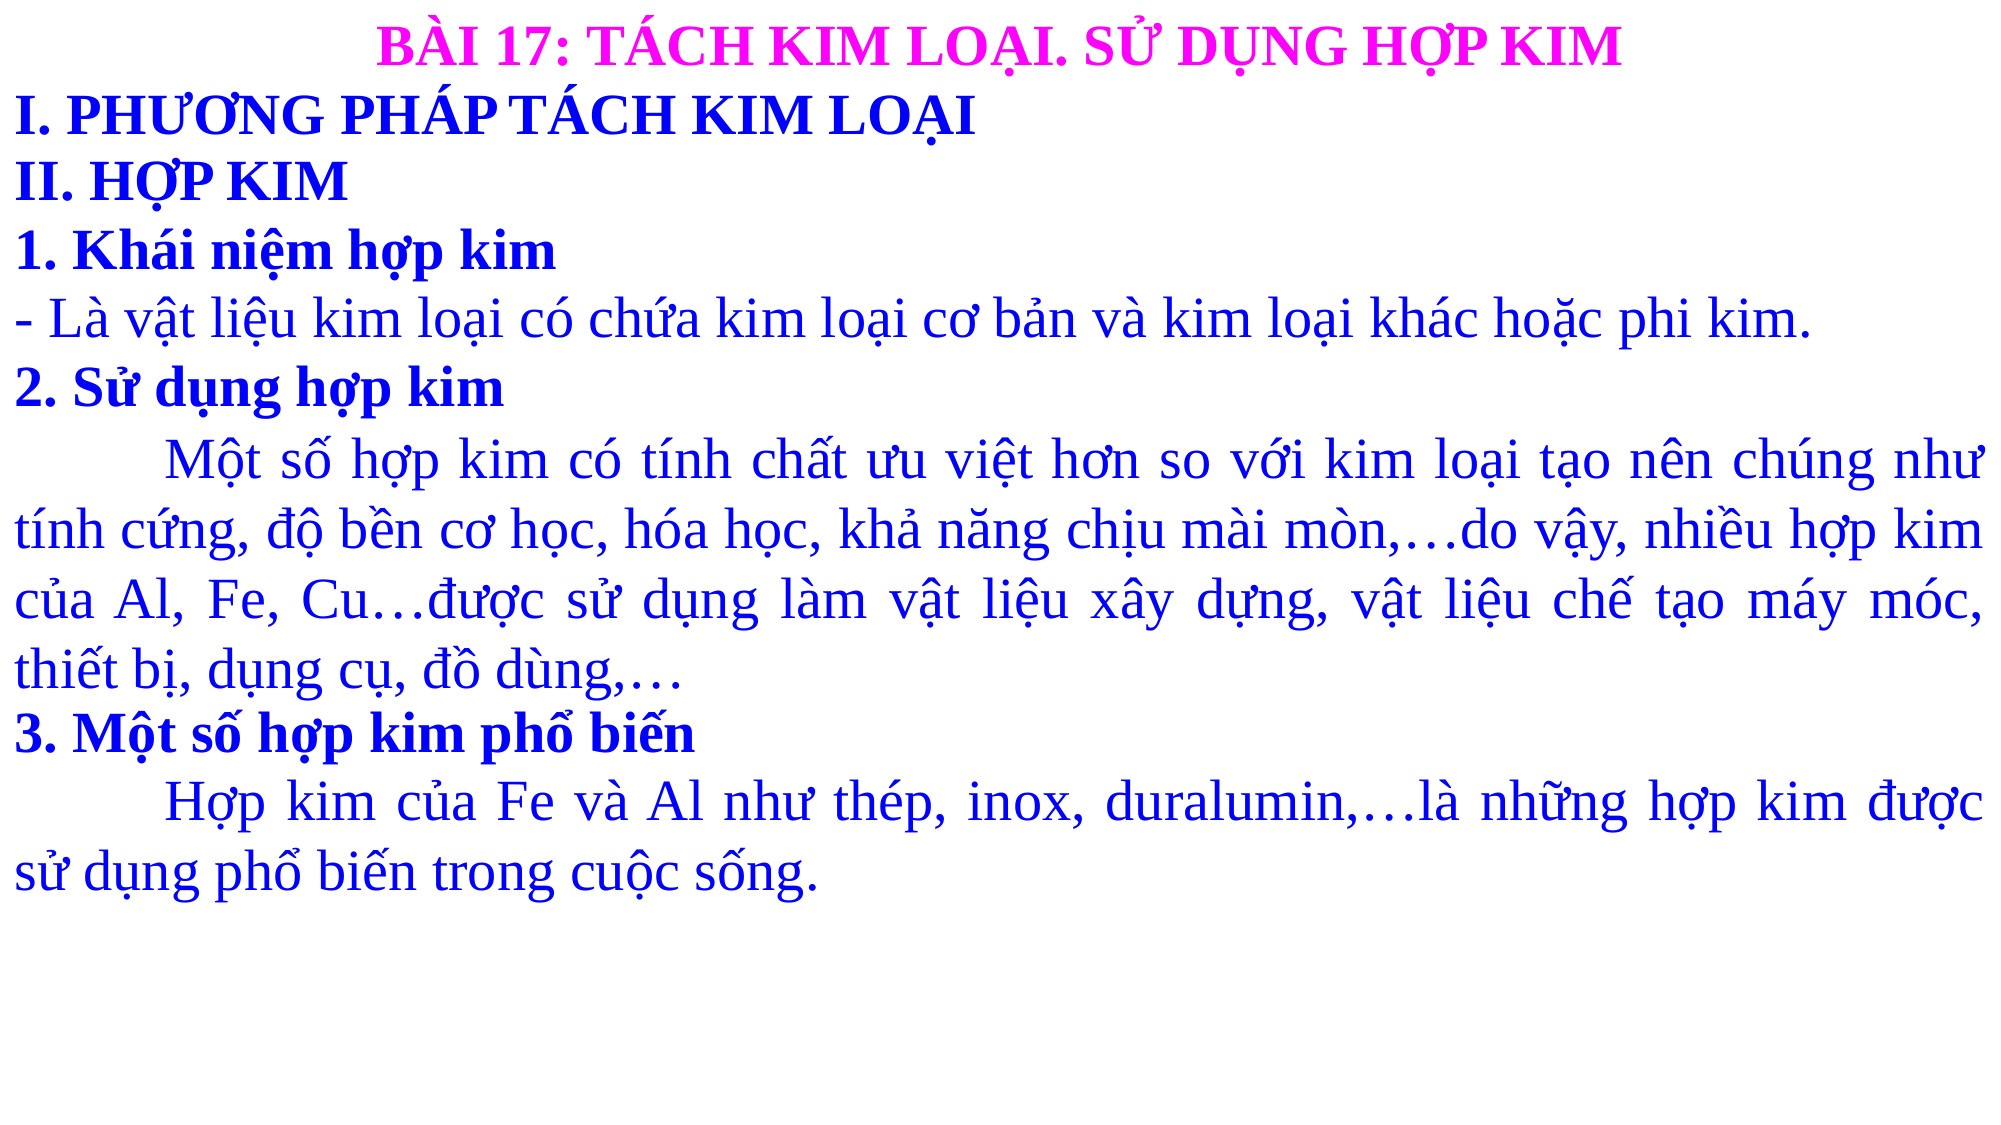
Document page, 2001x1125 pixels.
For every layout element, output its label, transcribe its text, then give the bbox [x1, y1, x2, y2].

text_box II. HỢP KIM [0, 134, 2000, 203]
text_box 2. Sử dụng hợp kim [0, 340, 2000, 413]
text_box - Là vật liệu kim loại có chứa kim loại cơ bản và kim loại khác hoặc phi kim. [0, 271, 2000, 340]
text_box I. PHƯƠNG PHÁP TÁCH KIM LOẠI [0, 75, 2000, 134]
text_box Hợp kim của Fe và Al như thép, inox, duralumin,…là những hợp kim được sử dụng phổ biến trong cuộc sống. [0, 754, 2000, 910]
text_box Một số hợp kim có tính chất ưu việt hơn so với kim loại tạo nên chúng như tính cứng, độ bền cơ học, hóa học, khả năng chịu mài mòn,…do vậy, nhiều hợp kim của Al, Fe, Cu…được sử dụng làm vật liệu xây dựng, vật liệu chế tạo máy móc, thiết bị, dụng cụ, đồ dùng,… [0, 413, 2000, 686]
text_box 3. Một số hợp kim phổ biến [0, 686, 2000, 754]
text_box [0, 0, 2000, 75]
text_box 1. Khái niệm hợp kim [0, 203, 2000, 271]
